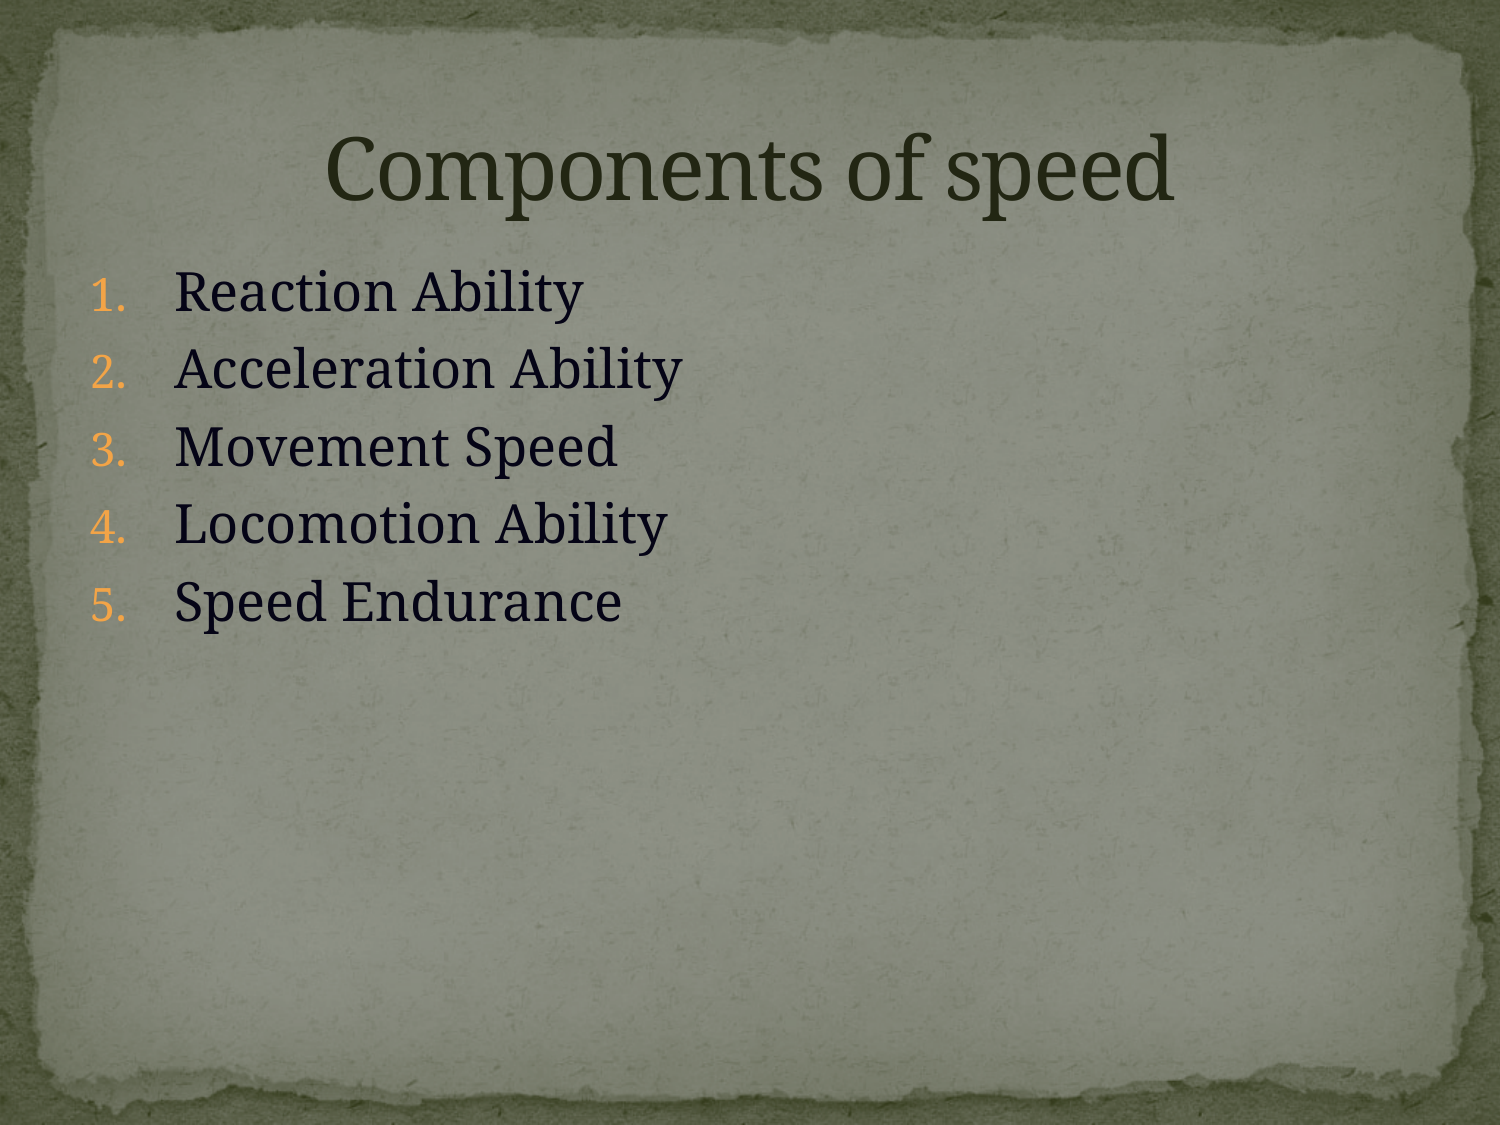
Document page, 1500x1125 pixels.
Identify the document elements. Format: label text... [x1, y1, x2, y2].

title Components of speed [74, 24, 1425, 225]
list Reaction Ability Acceleration Ability Movement Speed Locomotion Ability Speed Endurance [75, 249, 1425, 1000]
